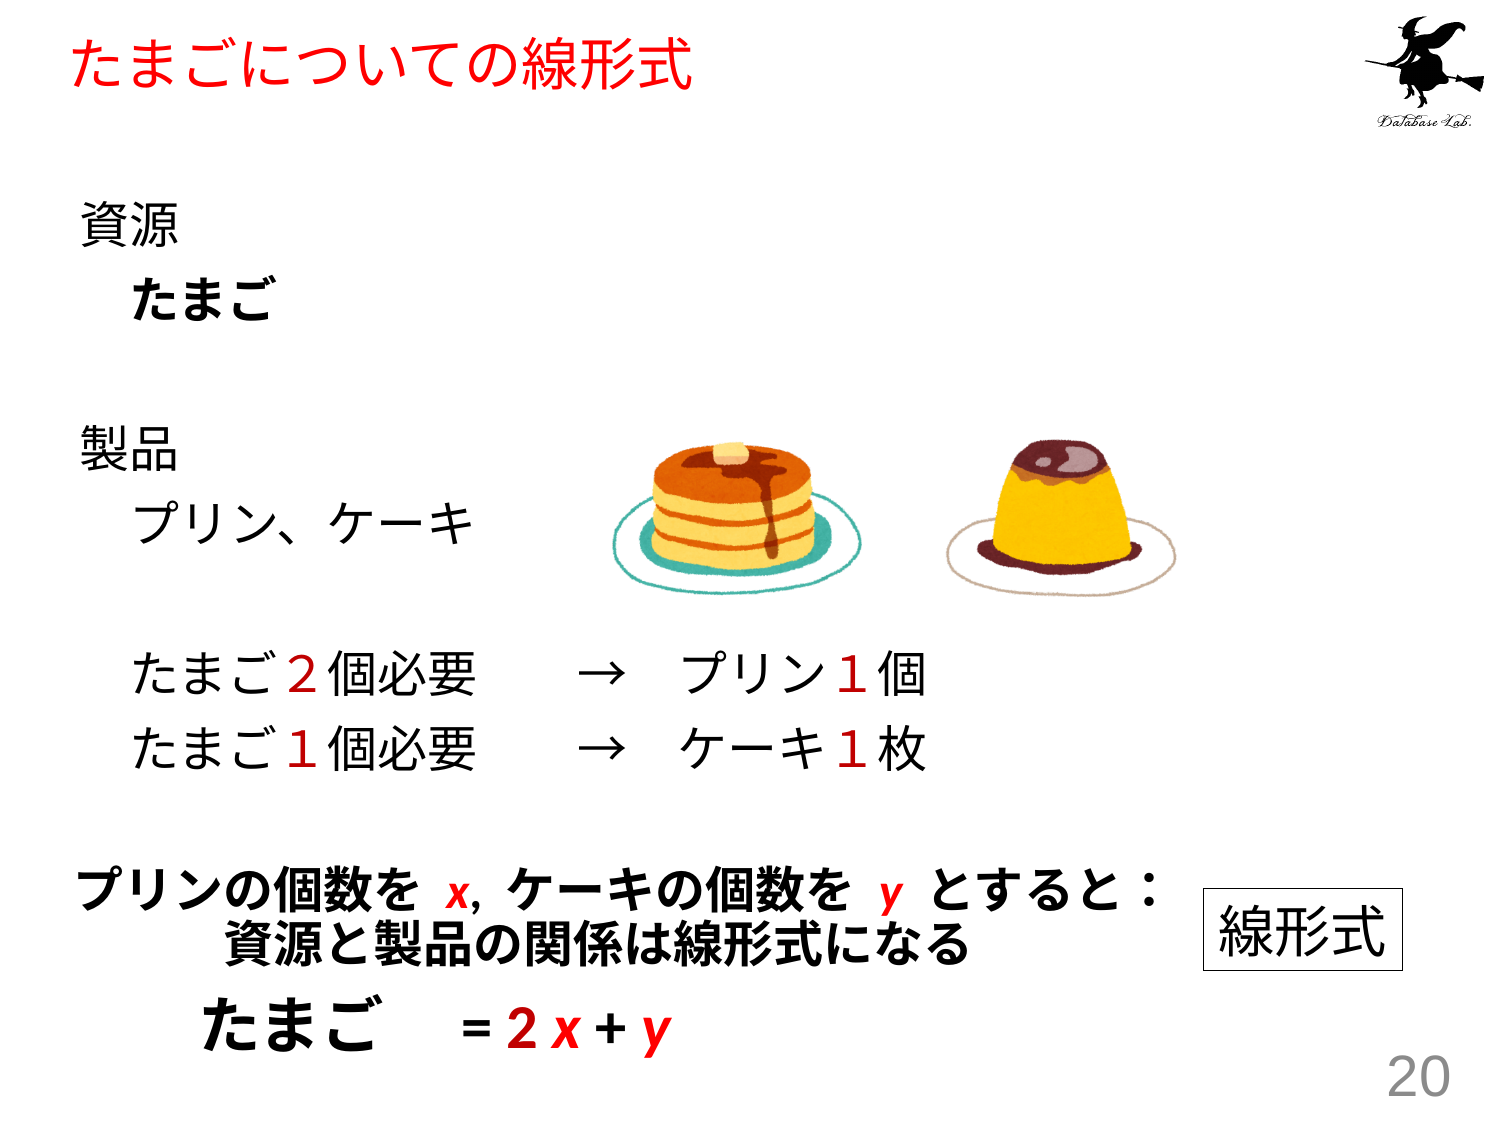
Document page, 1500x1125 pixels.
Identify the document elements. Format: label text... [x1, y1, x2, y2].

text_box 資源 たまご 製品 プリン、ケーキ たまご２個必要 → プリン１個 たまご１個必要 → ケーキ１枚 [67, 194, 1426, 860]
picture [604, 432, 868, 601]
text_box 線形式 [1203, 888, 1403, 971]
picture [1362, 14, 1486, 130]
picture [941, 433, 1182, 605]
text_box プリンの個数を x, ケーキの個数を y とすると： 資源と製品の関係は線形式になる たまご = 2 x + y [61, 859, 1420, 1068]
slide_number 20 [1129, 1042, 1467, 1103]
title たまごについての線形式 [52, 28, 1441, 106]
